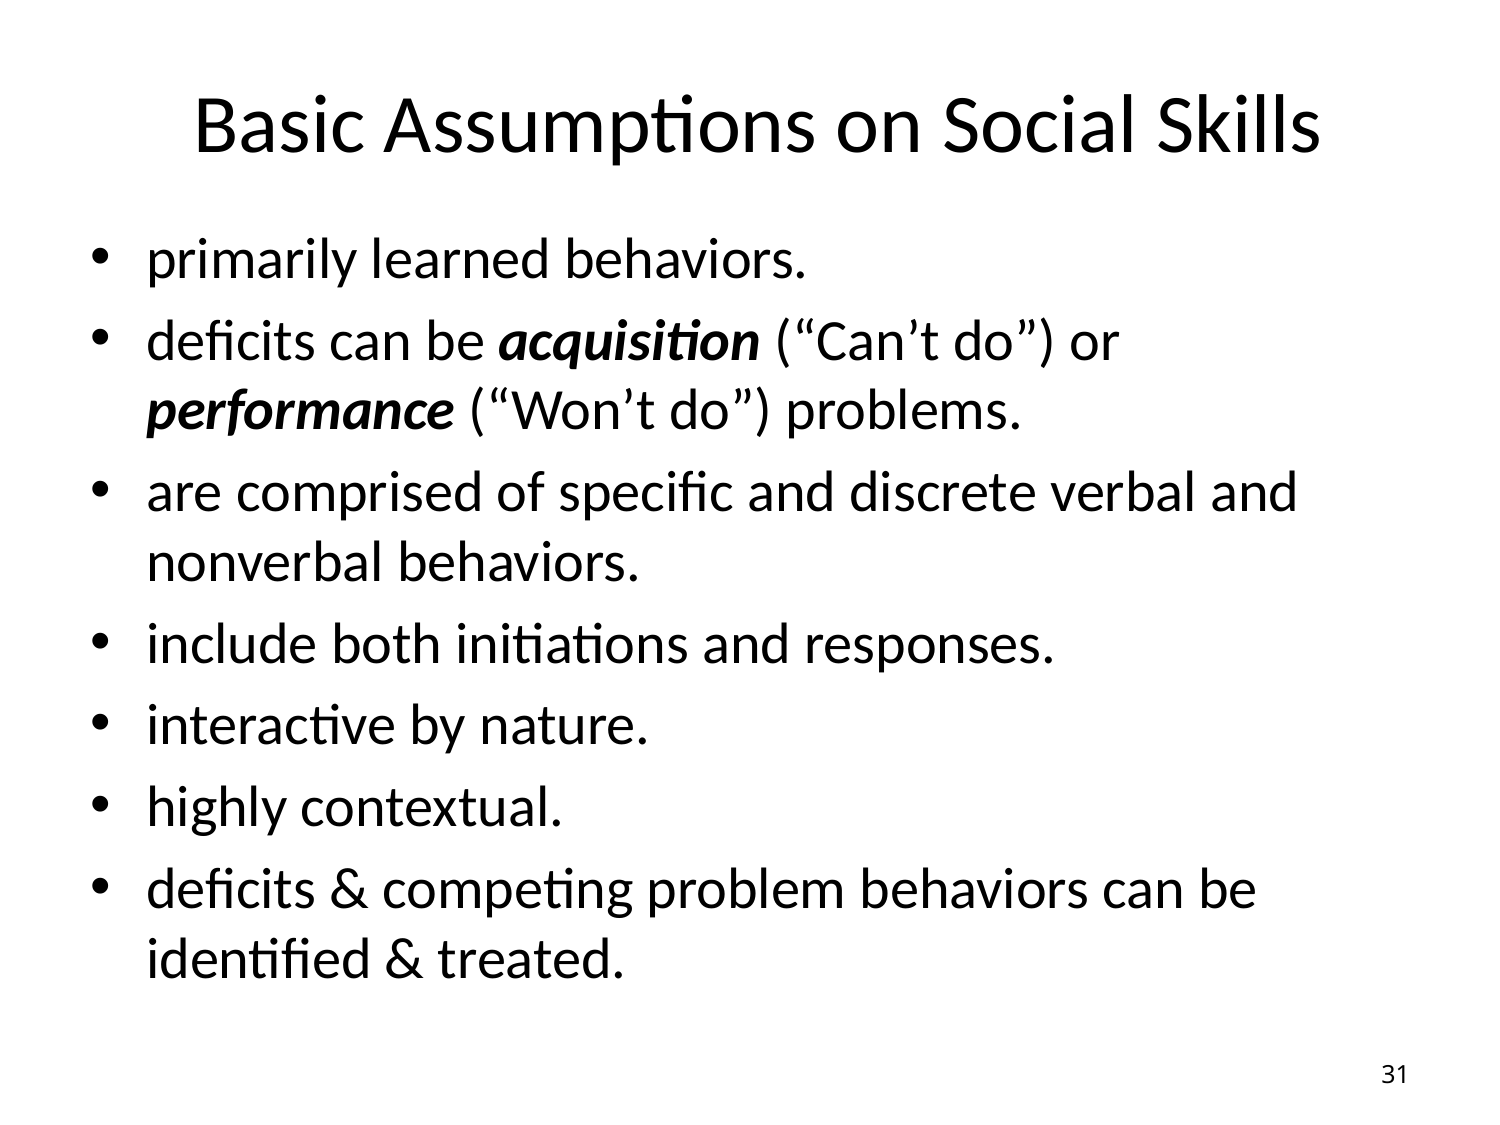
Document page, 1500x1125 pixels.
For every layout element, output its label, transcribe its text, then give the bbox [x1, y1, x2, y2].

title Basic Assumptions on Social Skills [145, 24, 1371, 212]
list primarily learned behaviors. deficits can be acquisition (“Can’t do”) or performance (“Won’t do”) problems. are comprised of specific and discrete verbal and nonverbal behaviors. include both initiations and responses. interactive by nature. highly contextual. deficits & competing problem behaviors can be identified & treated. [74, 212, 1426, 1001]
slide_number 31 [1074, 1025, 1425, 1100]
